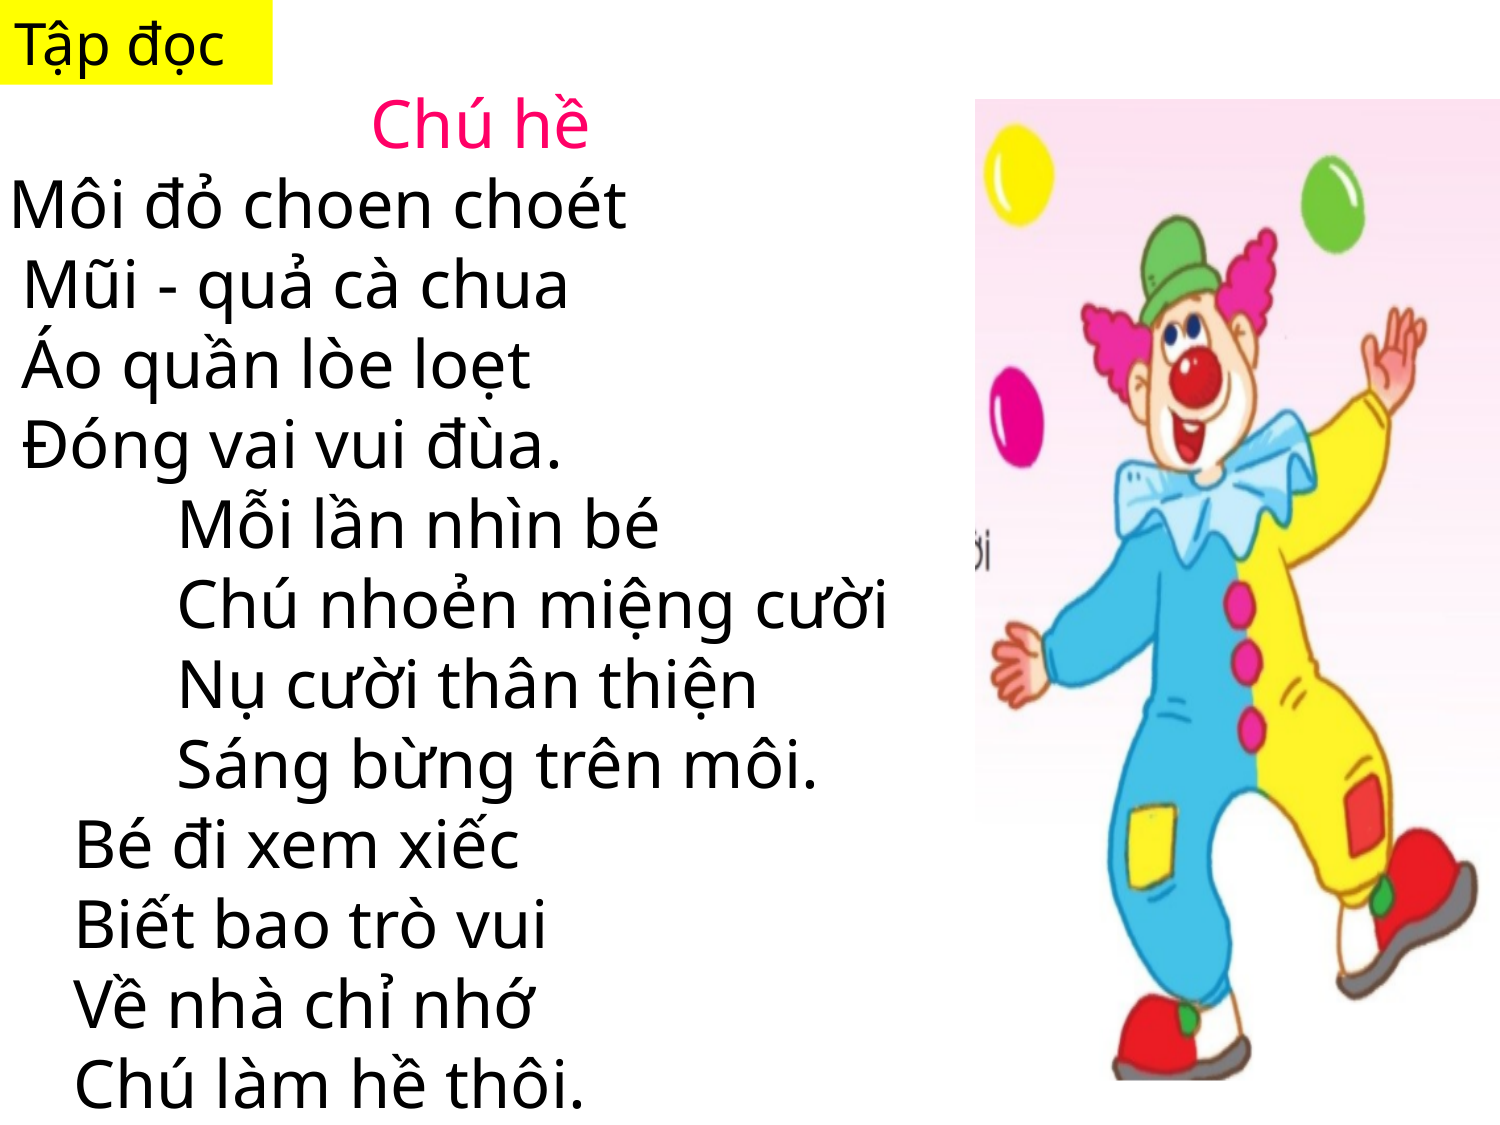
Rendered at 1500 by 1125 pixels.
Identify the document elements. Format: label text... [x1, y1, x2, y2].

picture [974, 99, 1500, 1101]
text_box Chú hề Môi đỏ choen choét Mũi - quả cà chua Áo quần lòe loẹt Đóng vai vui đùa. Mỗi lần nhìn bé Chú nhoẻn miệng cười Nụ cười thân thiện Sáng bừng trên môi. Bé đi xem xiếc Biết bao trò vui Về nhà chỉ nhớ Chú làm hề thôi. [0, 74, 1025, 1125]
text_box Tập đọc [0, 0, 273, 74]
